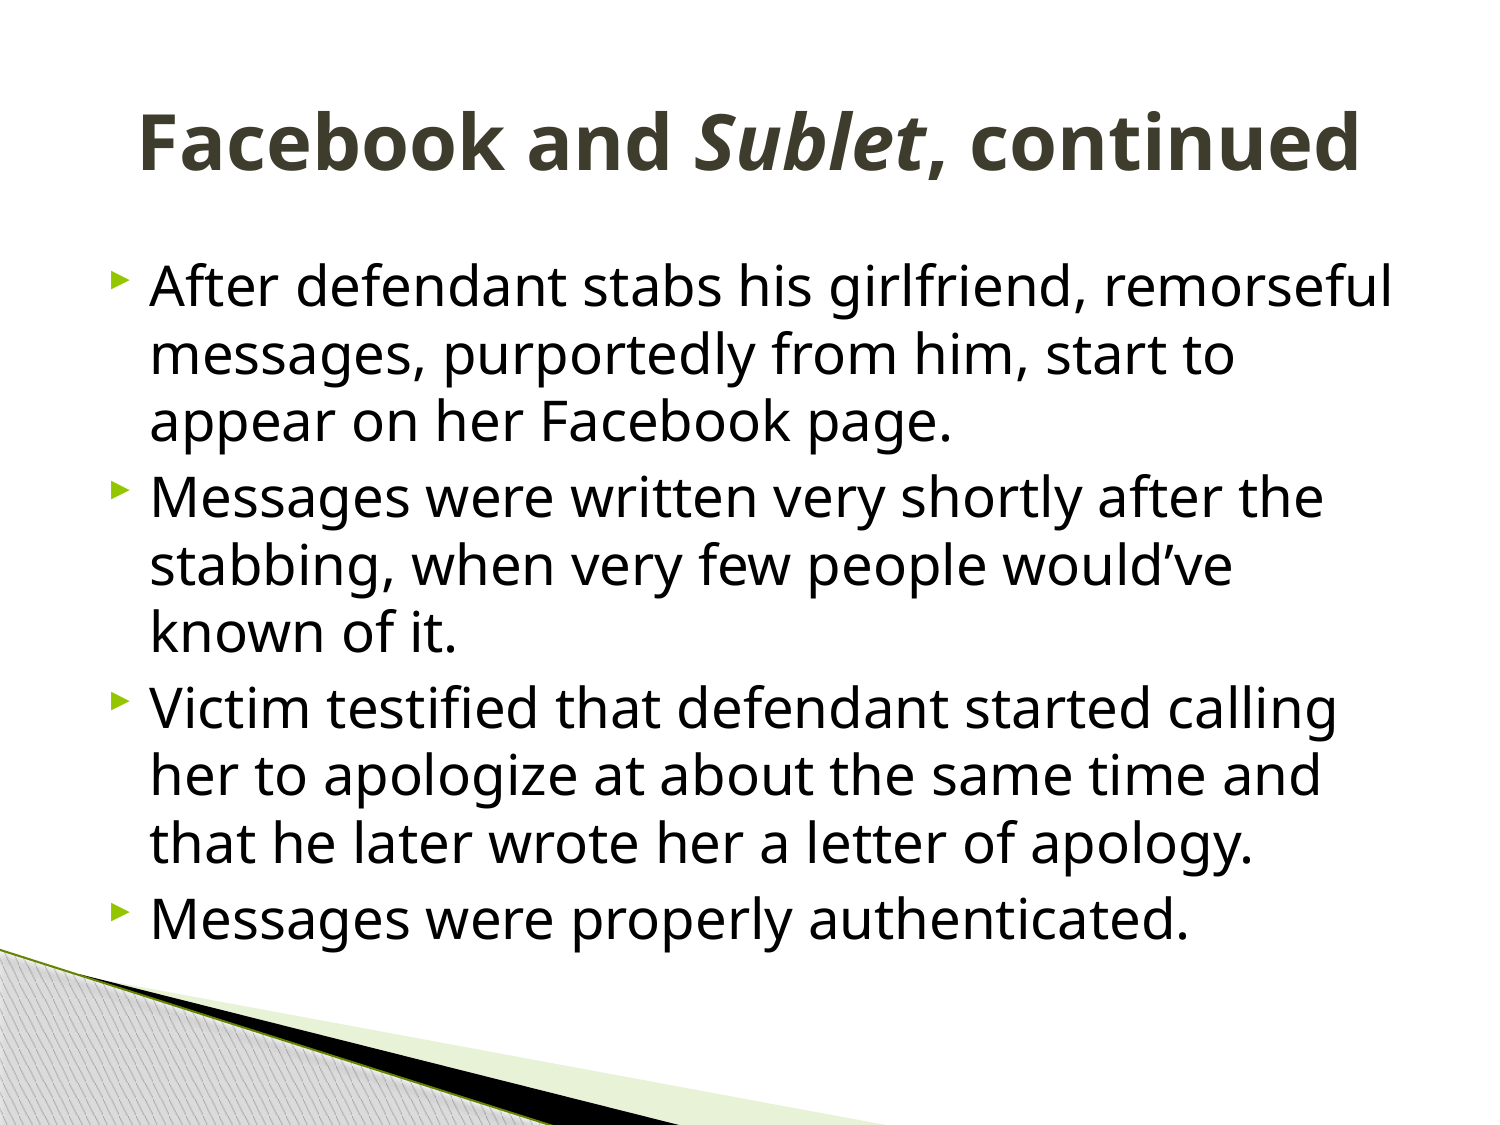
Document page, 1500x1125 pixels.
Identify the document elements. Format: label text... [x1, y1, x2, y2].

title Facebook and Sublet, continued [75, 45, 1425, 233]
list After defendant stabs his girlfriend, remorseful messages, purportedly from him, start to appear on her Facebook page. Messages were written very shortly after the stabbing, when very few people would’ve known of it. Victim testified that defendant started calling her to apologize at about the same time and that he later wrote her a letter of apology. Messages were properly authenticated. [75, 242, 1425, 986]
